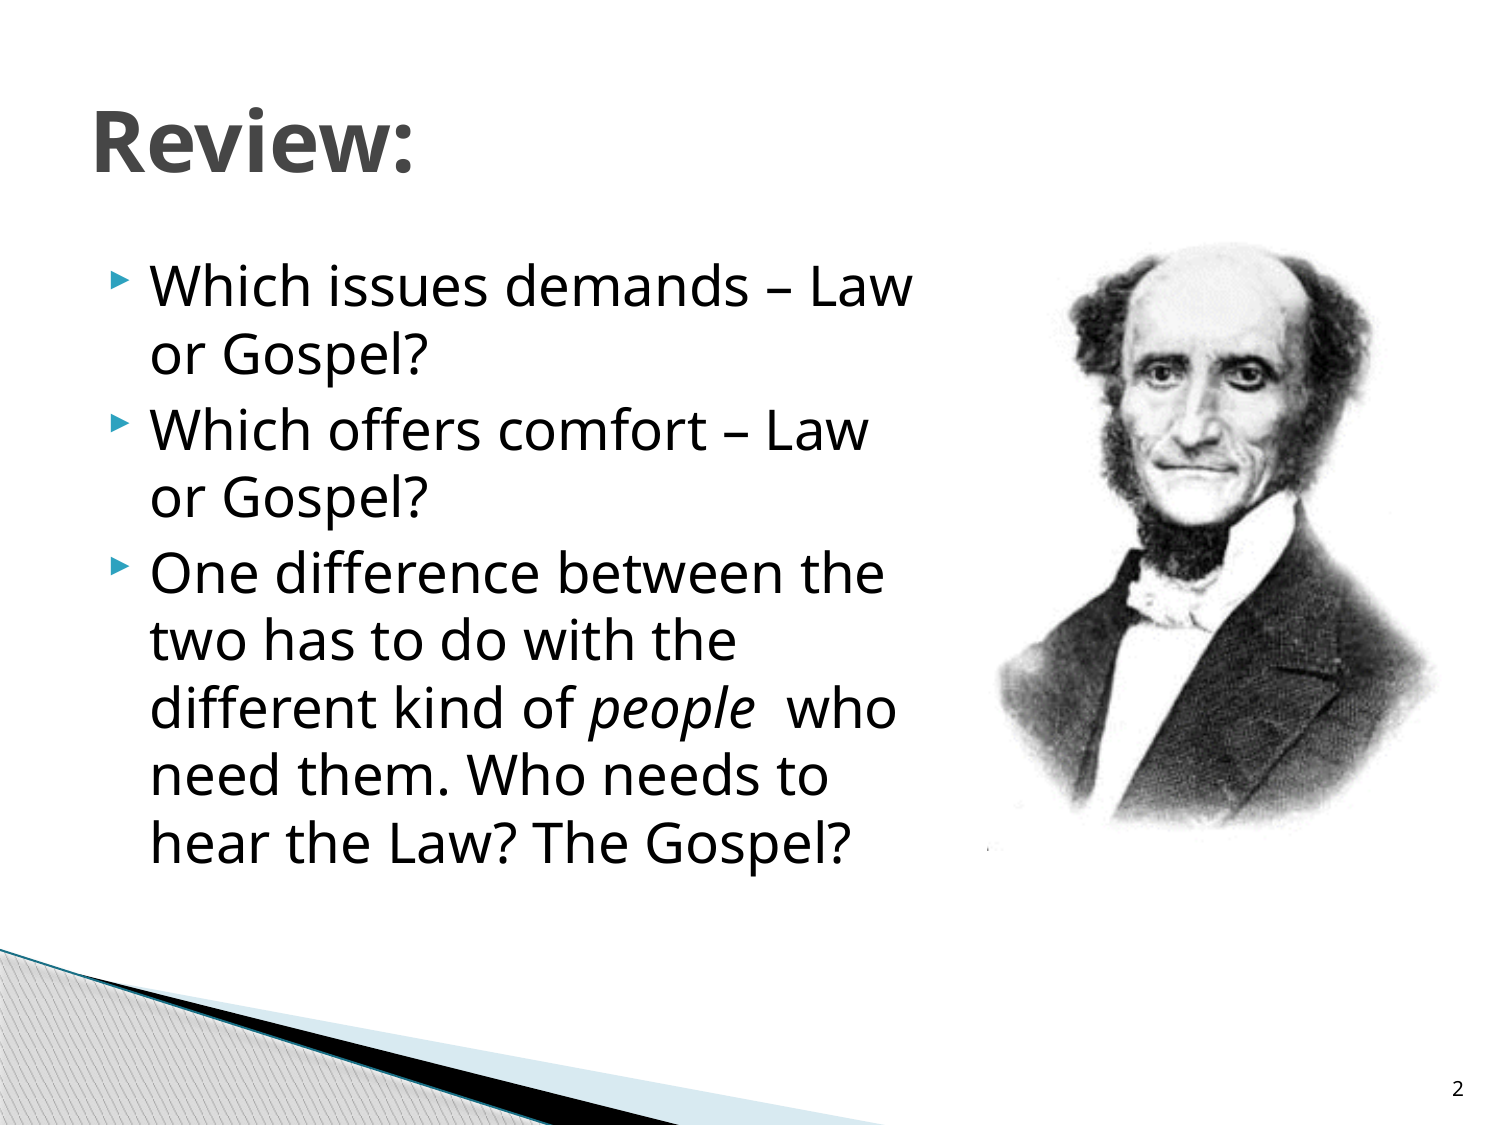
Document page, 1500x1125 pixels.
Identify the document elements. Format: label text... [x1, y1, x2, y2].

title Review: [75, 45, 1425, 233]
slide_number 2 [1418, 1051, 1479, 1112]
picture [987, 224, 1447, 851]
list Which issues demands – Law or Gospel? Which offers comfort – Law or Gospel? One difference between the two has to do with the different kind of people who need them. Who needs to hear the Law? The Gospel? [75, 243, 950, 986]
